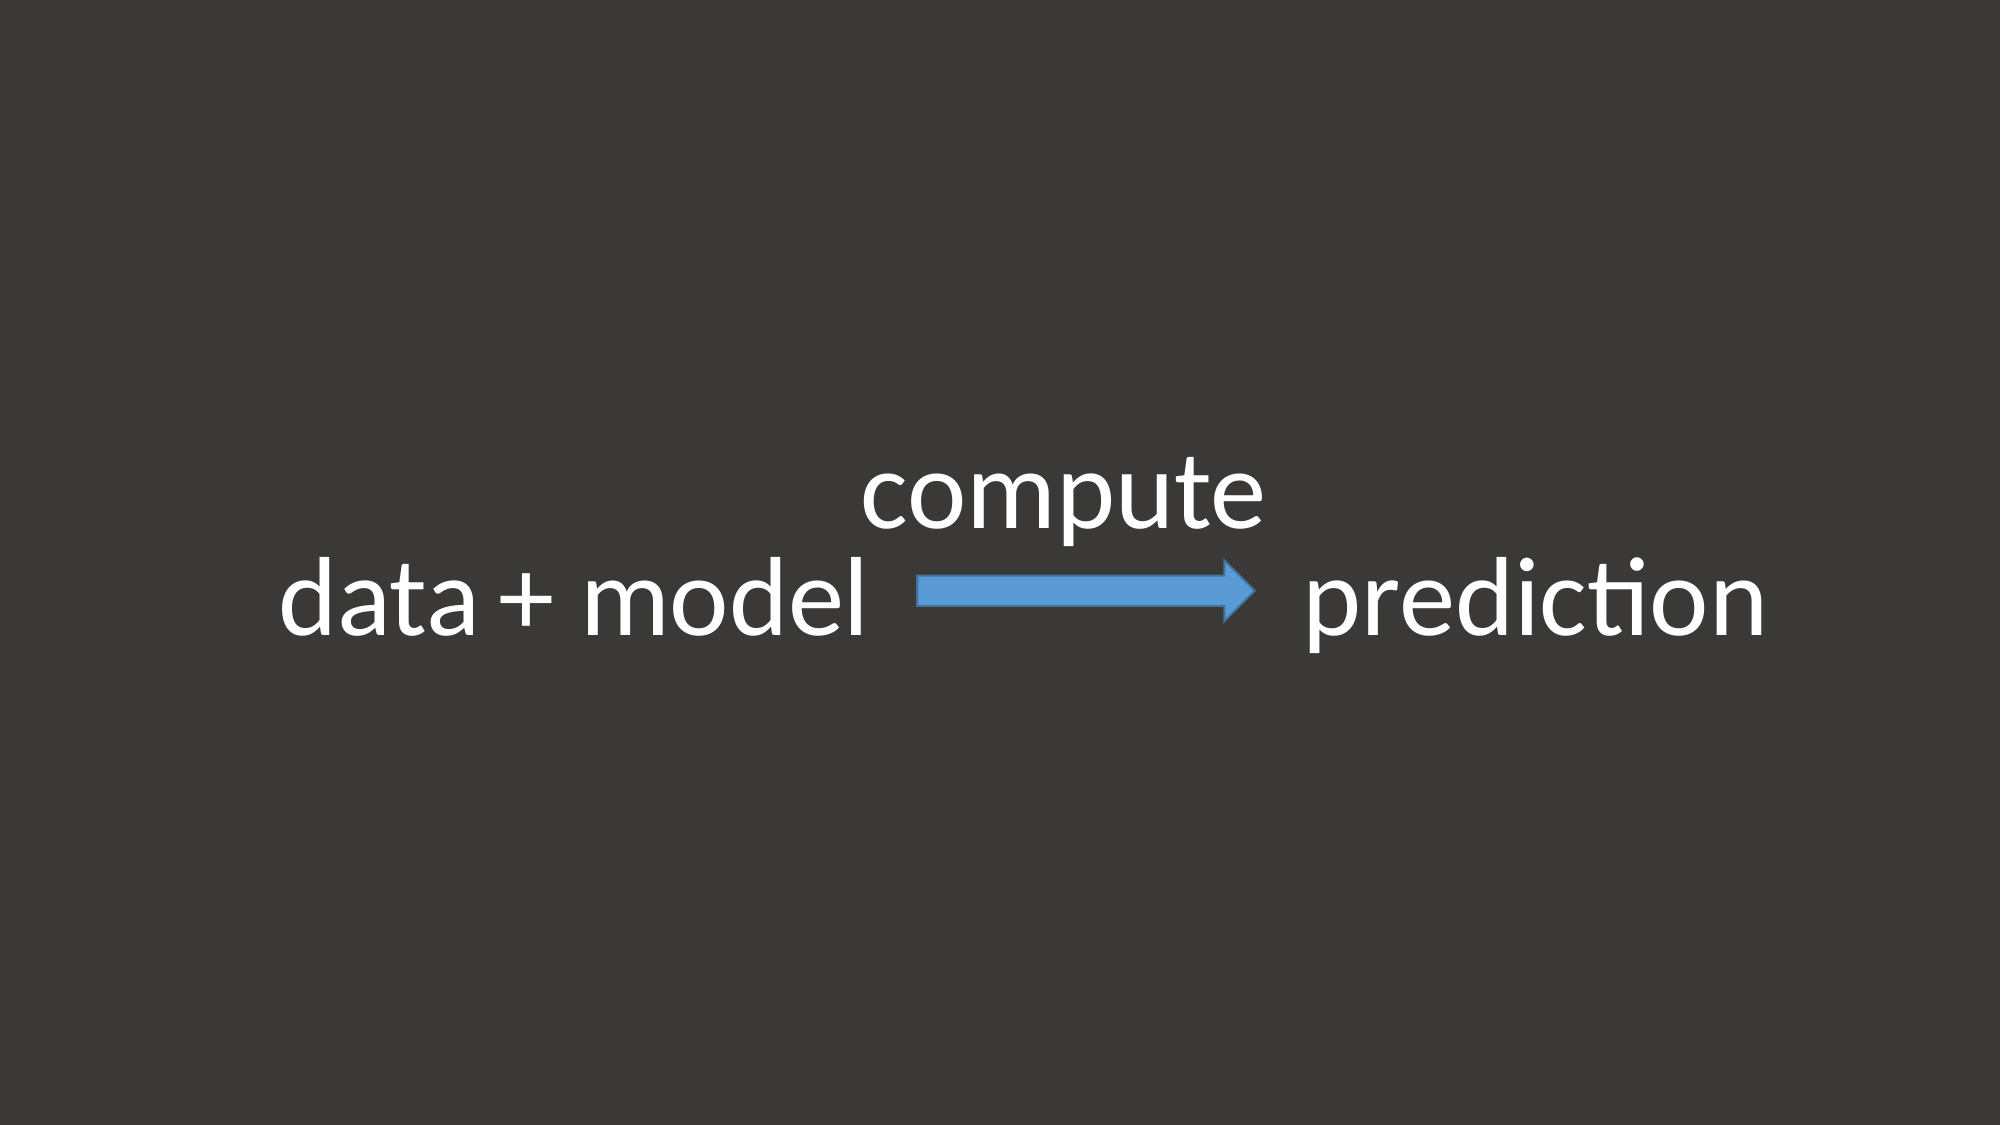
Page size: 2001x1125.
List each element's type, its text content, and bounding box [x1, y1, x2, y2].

text_box prediction [1287, 515, 1784, 665]
text_box [916, 559, 1257, 624]
text_box + model [475, 515, 886, 665]
text_box compute [846, 408, 1282, 559]
text_box data [263, 515, 475, 665]
